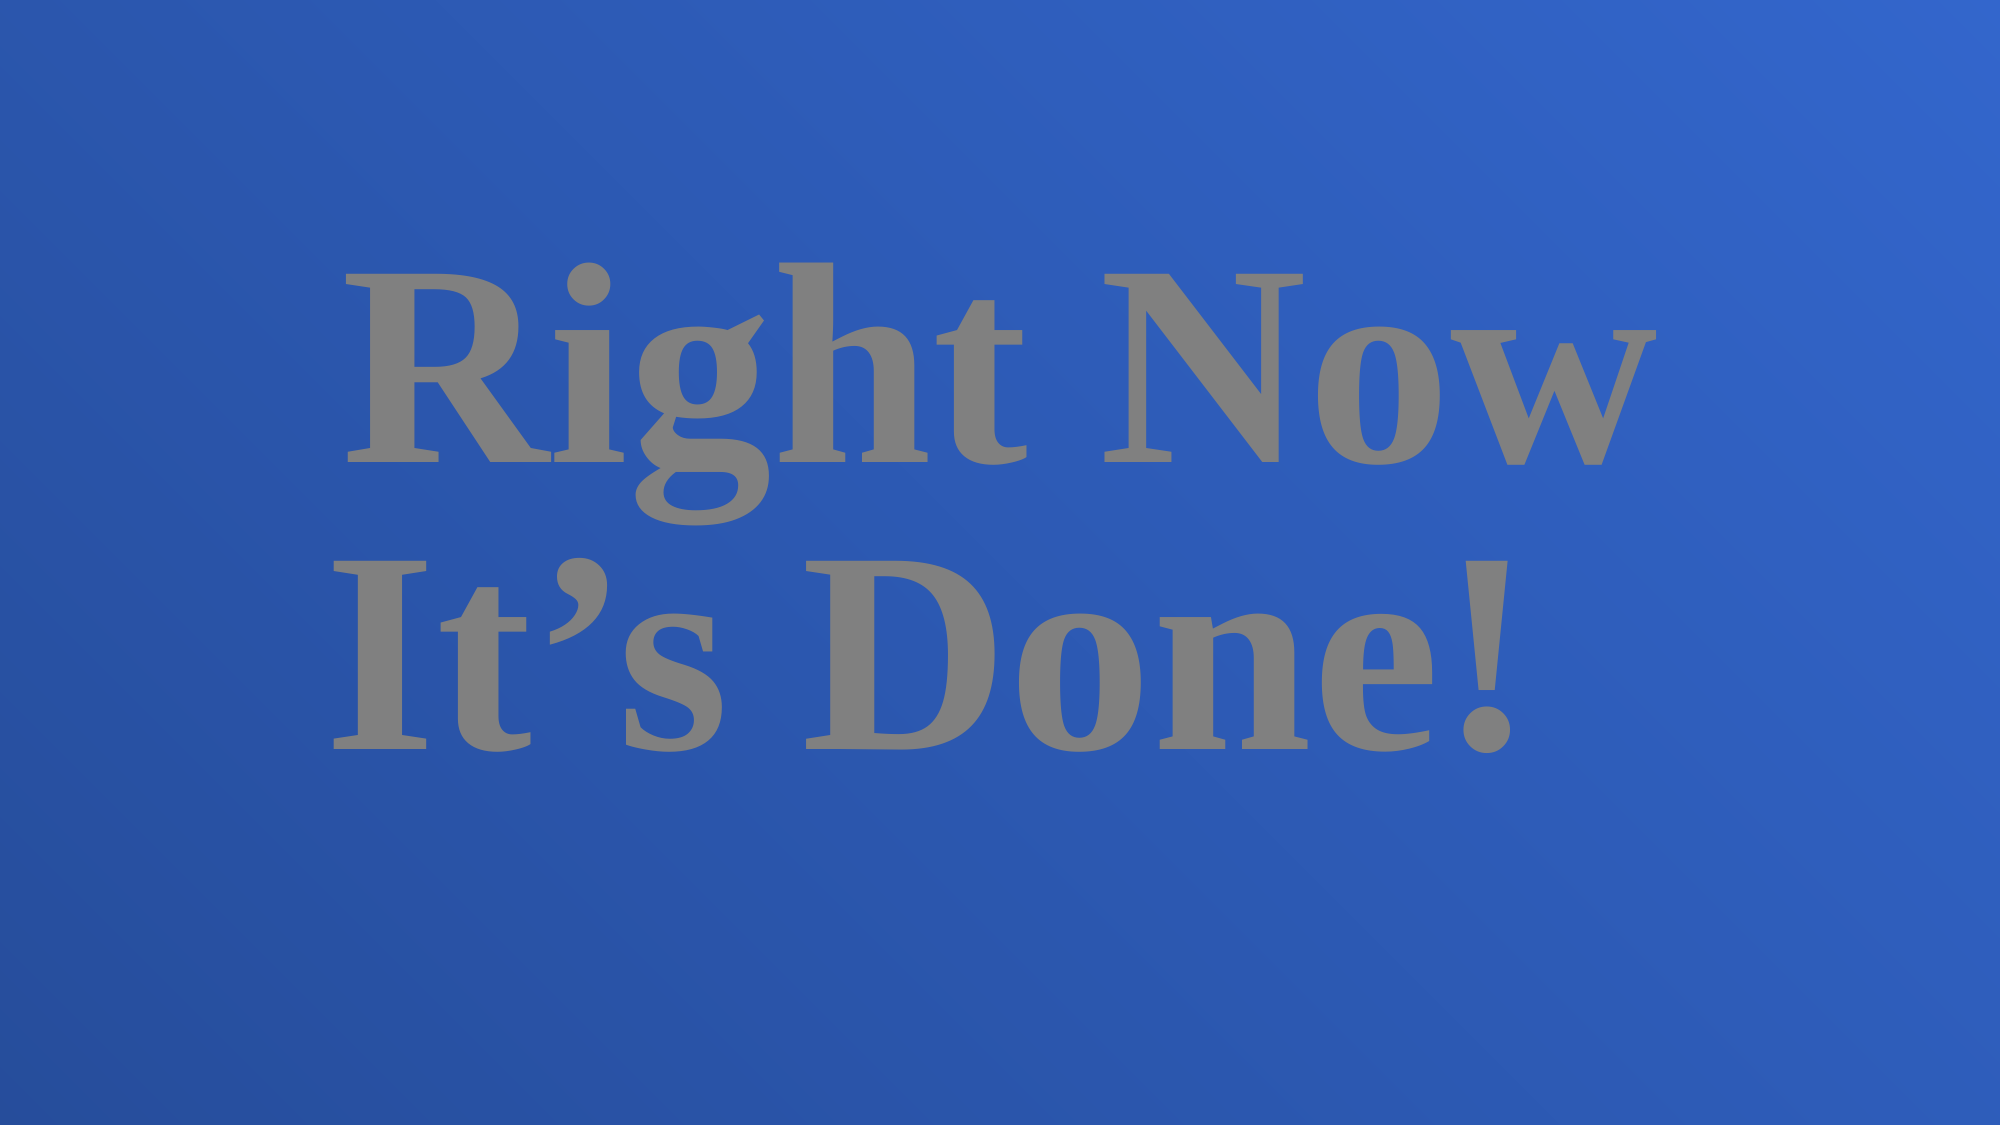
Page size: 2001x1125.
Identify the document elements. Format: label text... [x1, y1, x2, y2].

text_box Right Now It’s Done! [0, 224, 2000, 815]
